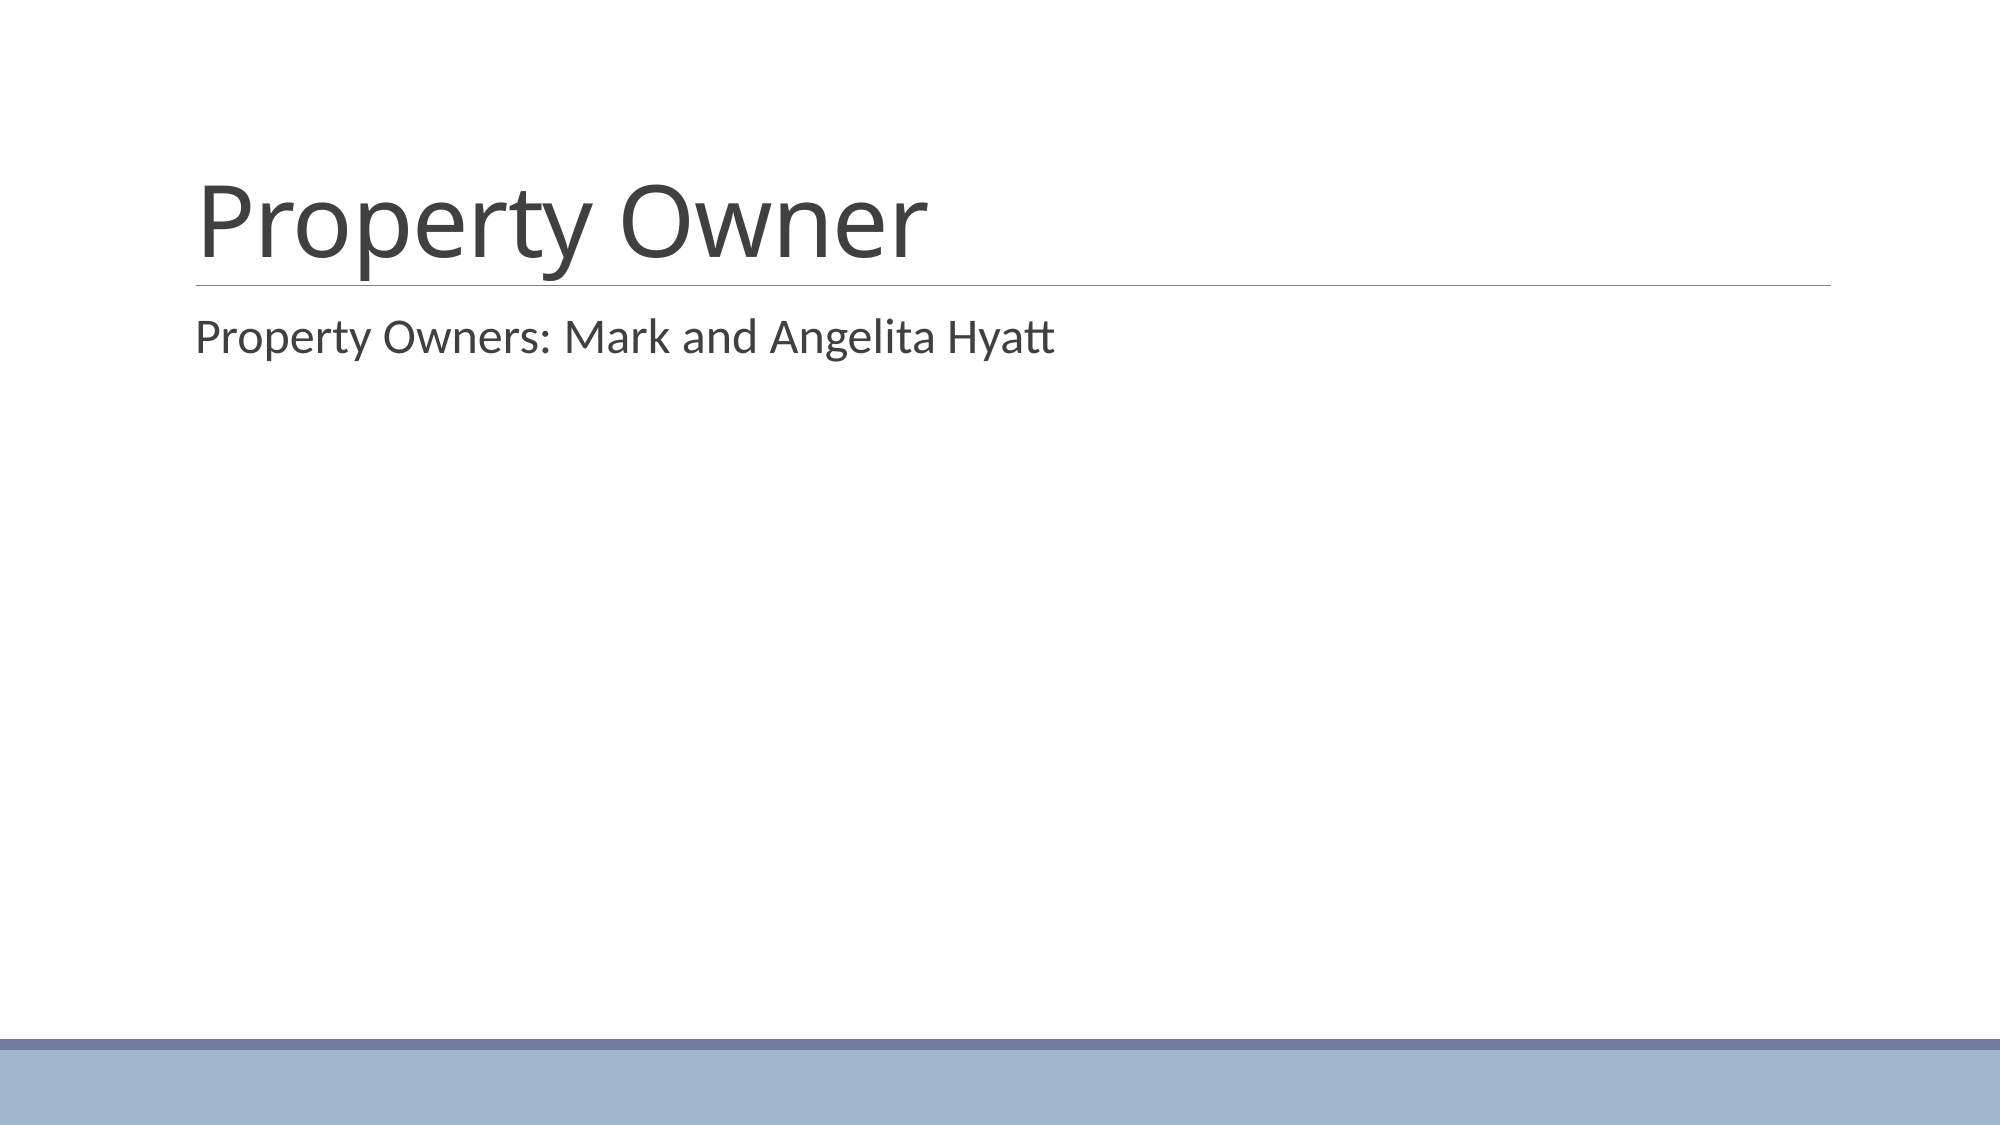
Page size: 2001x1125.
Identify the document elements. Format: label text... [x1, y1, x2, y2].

list Property Owners: Mark and Angelita Hyatt [180, 302, 1830, 963]
title Property Owner [180, 47, 1830, 285]
